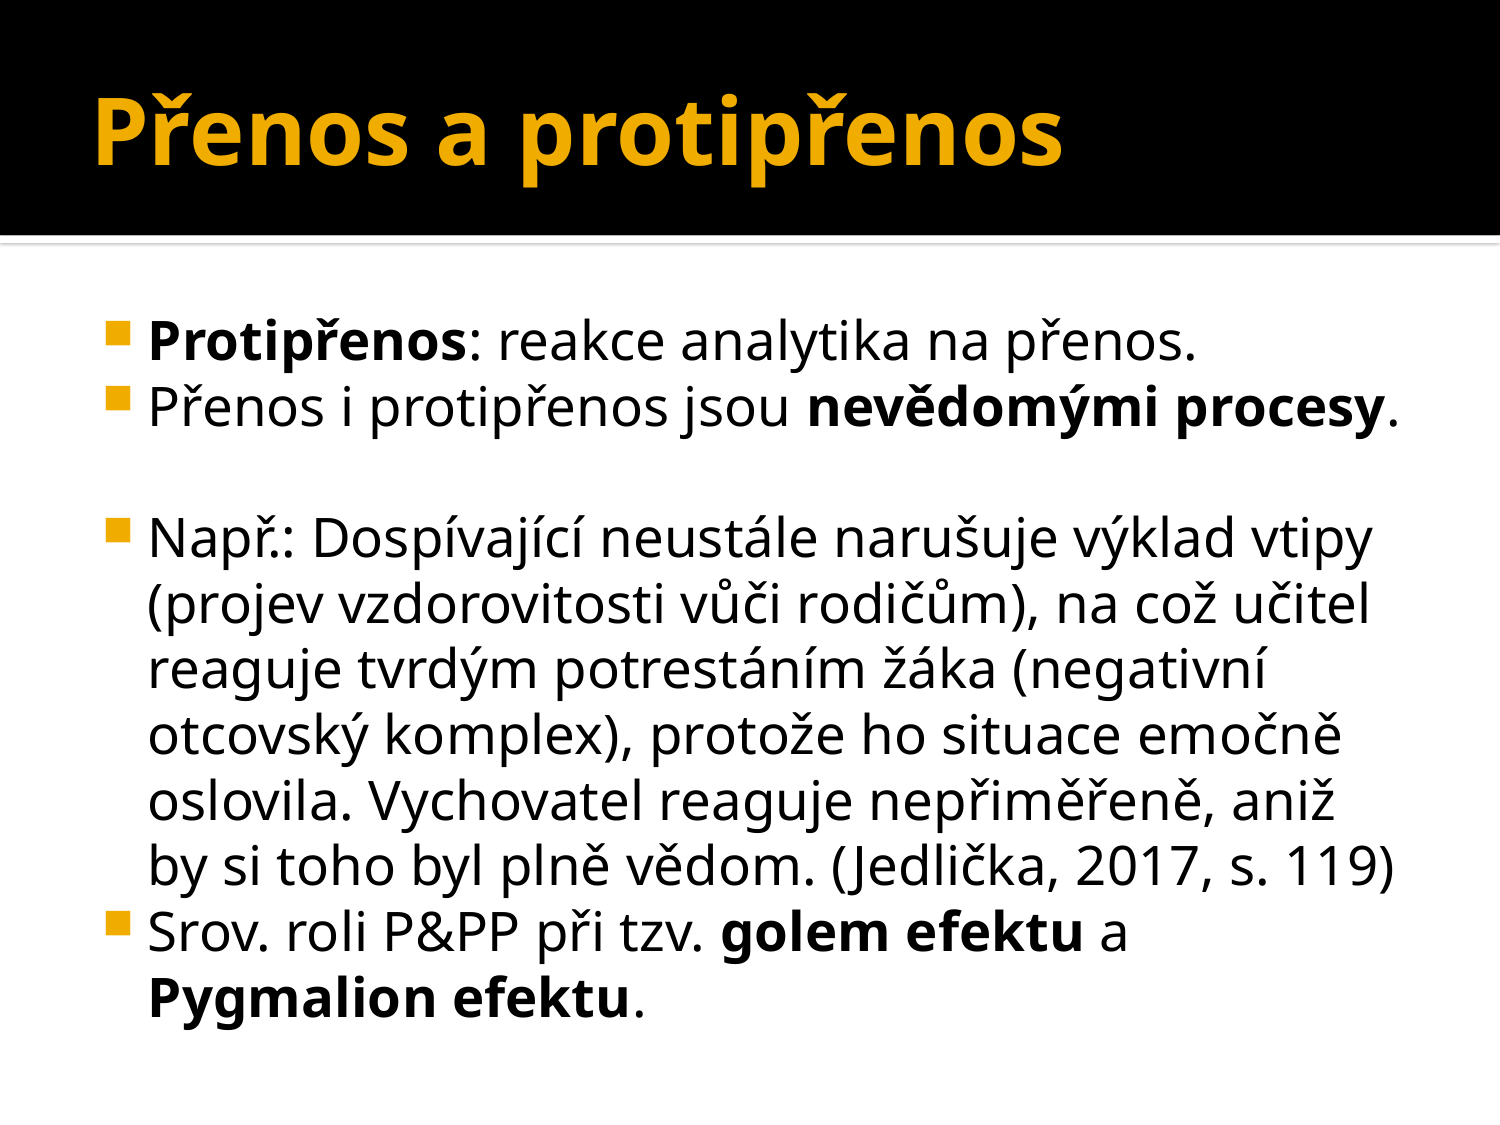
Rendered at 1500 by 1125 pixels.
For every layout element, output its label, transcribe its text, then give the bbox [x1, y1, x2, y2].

title Přenos a protipřenos [75, 25, 1425, 231]
list Protipřenos: reakce analytika na přenos. Přenos i protipřenos jsou nevědomými procesy. Např.: Dospívající neustále narušuje výklad vtipy (projev vzdorovitosti vůči rodičům), na což učitel reaguje tvrdým potrestáním žáka (negativní otcovský komplex), protože ho situace emočně oslovila. Vychovatel reaguje nepřiměřeně, aniž by si toho byl plně vědom. (Jedlička, 2017, s. 119) Srov. roli P&PP při tzv. golem efektu a Pygmalion efektu. [75, 291, 1425, 1050]
